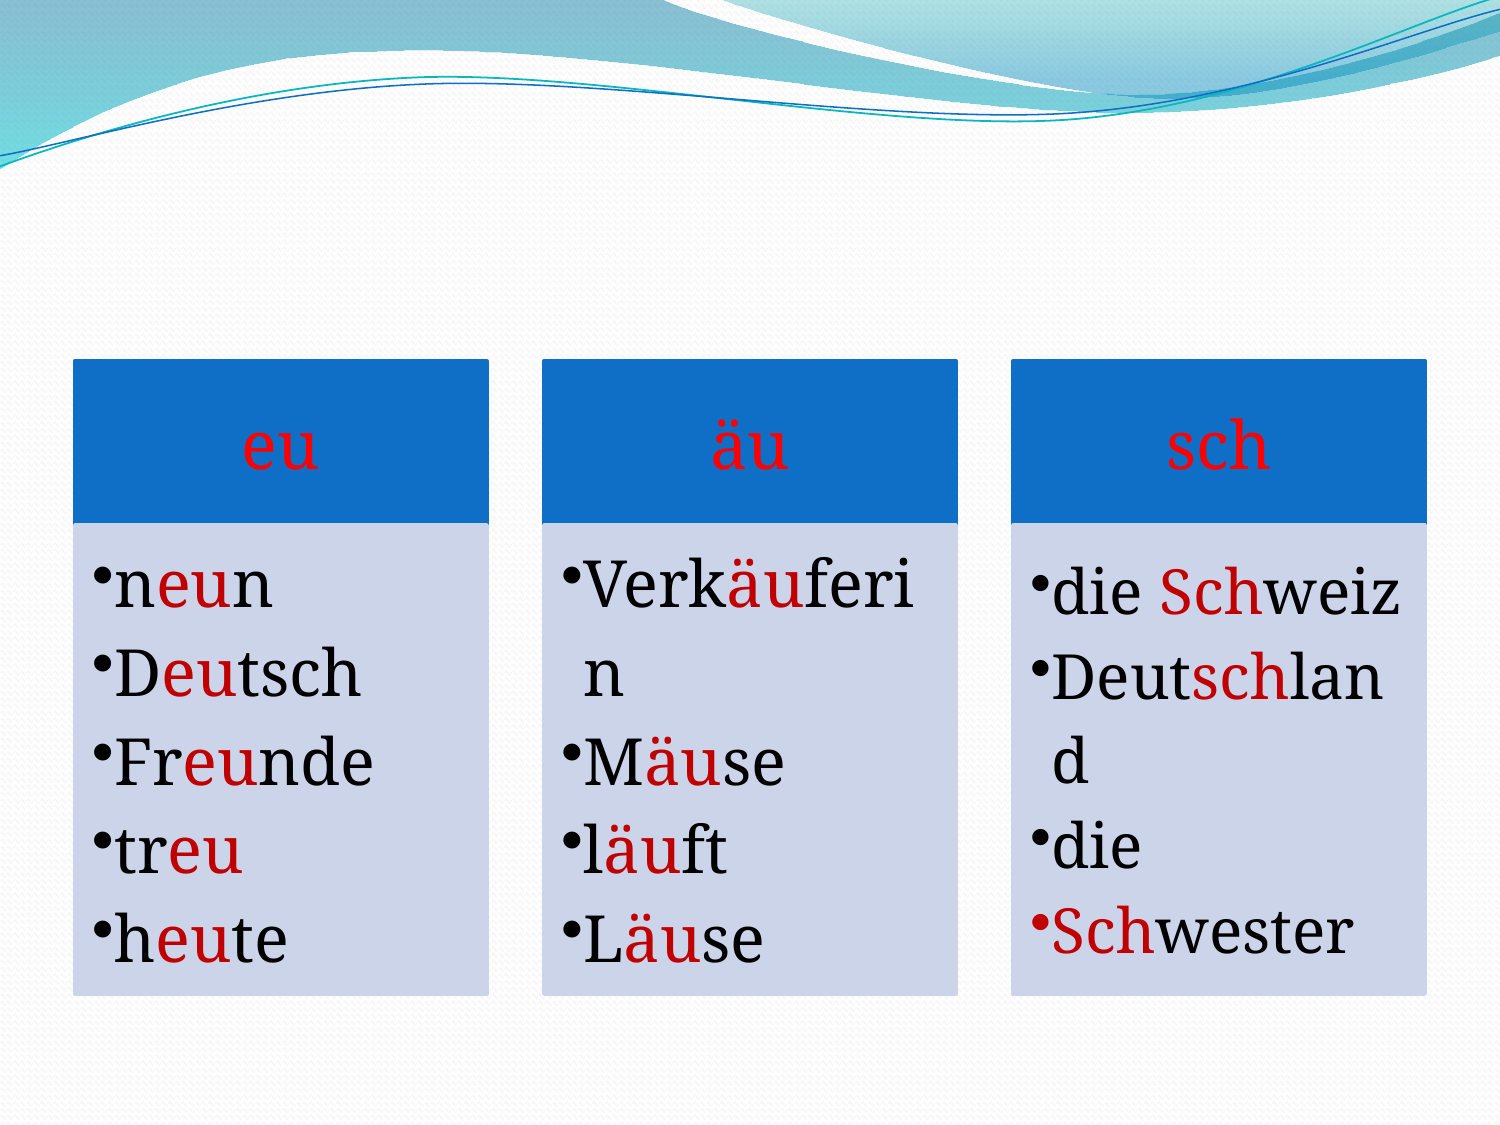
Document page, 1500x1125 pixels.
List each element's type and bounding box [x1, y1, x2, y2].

list [74, 317, 1426, 1038]
